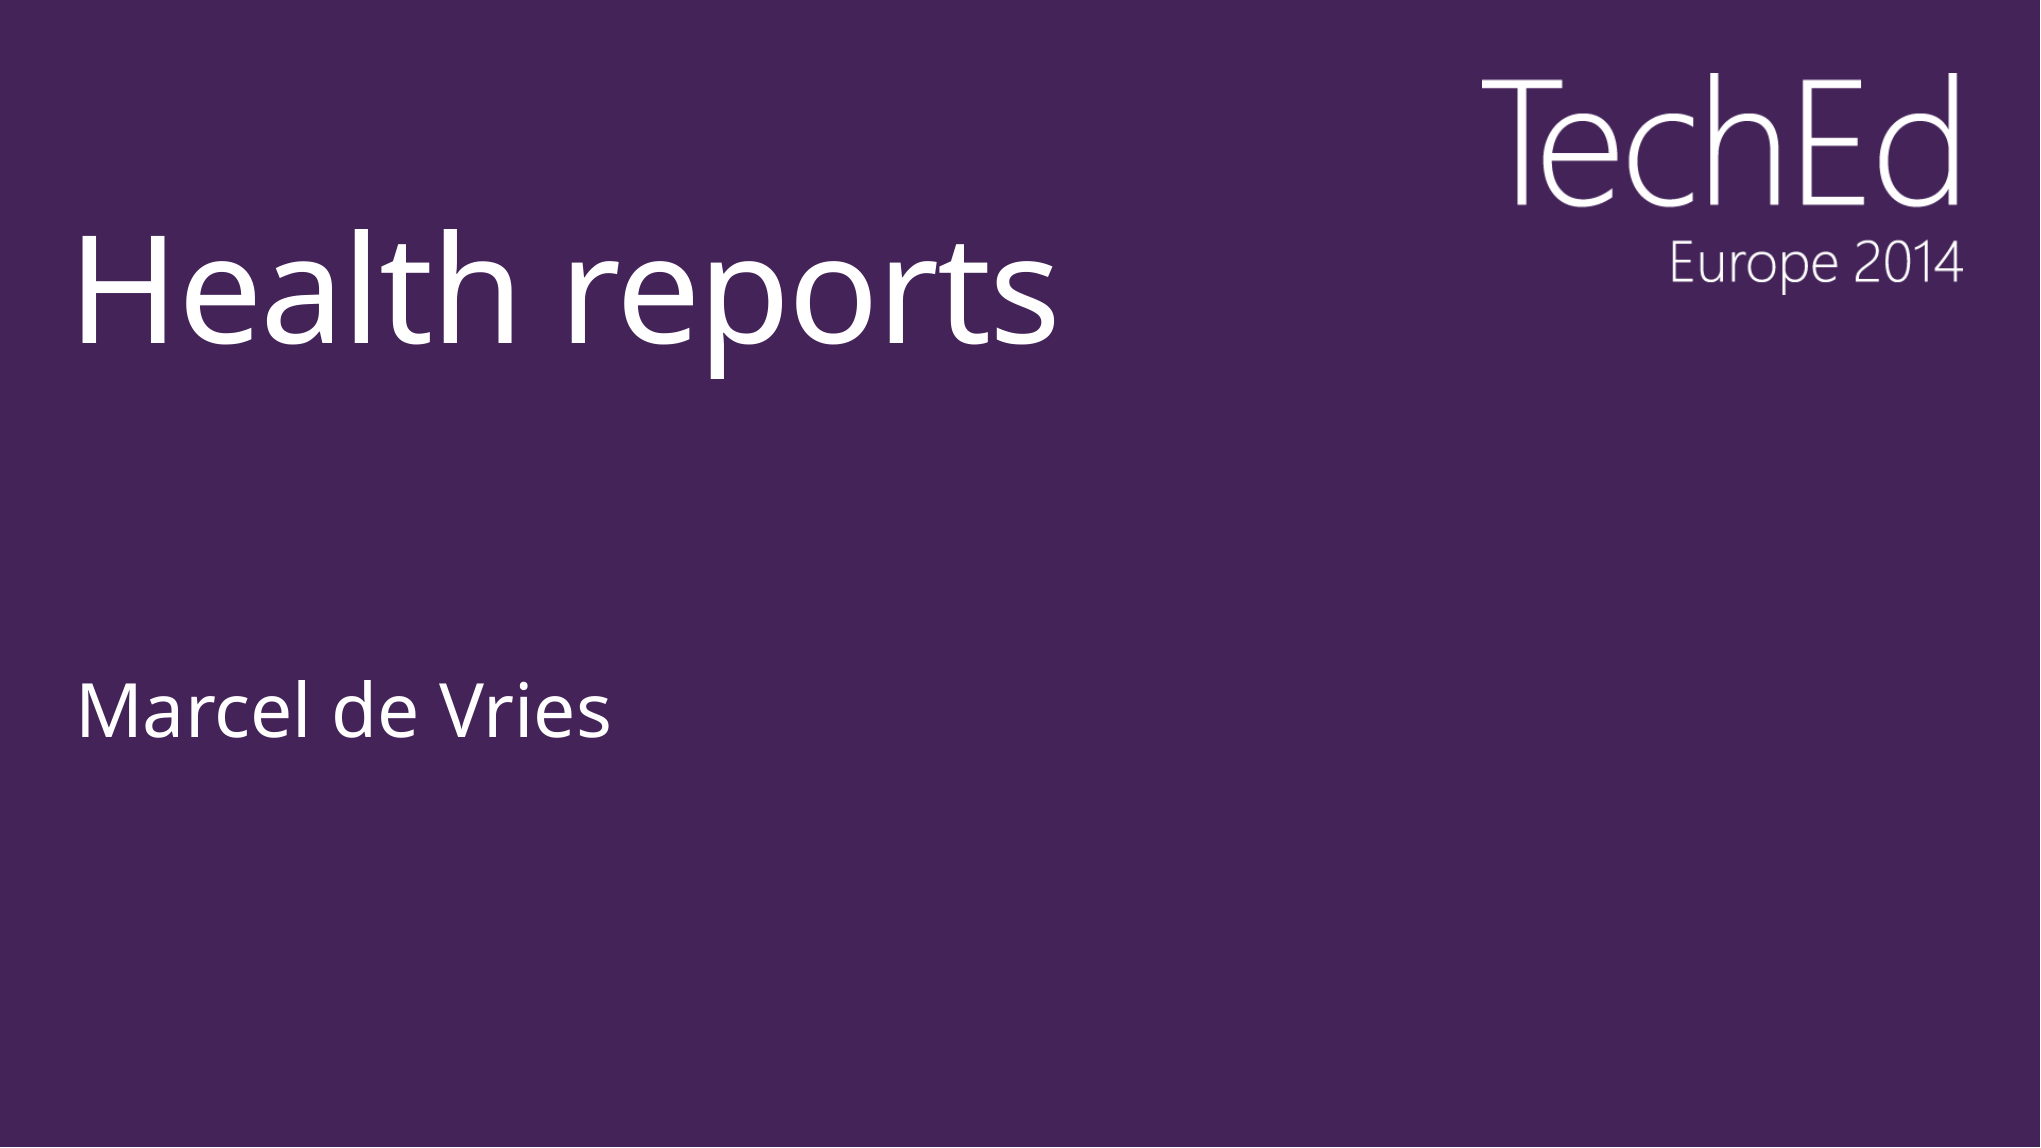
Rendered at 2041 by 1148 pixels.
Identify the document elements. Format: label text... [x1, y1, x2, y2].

title Health reports [45, 198, 1396, 648]
picture [1482, 73, 1963, 295]
list Marcel de Vries [45, 648, 1396, 949]
